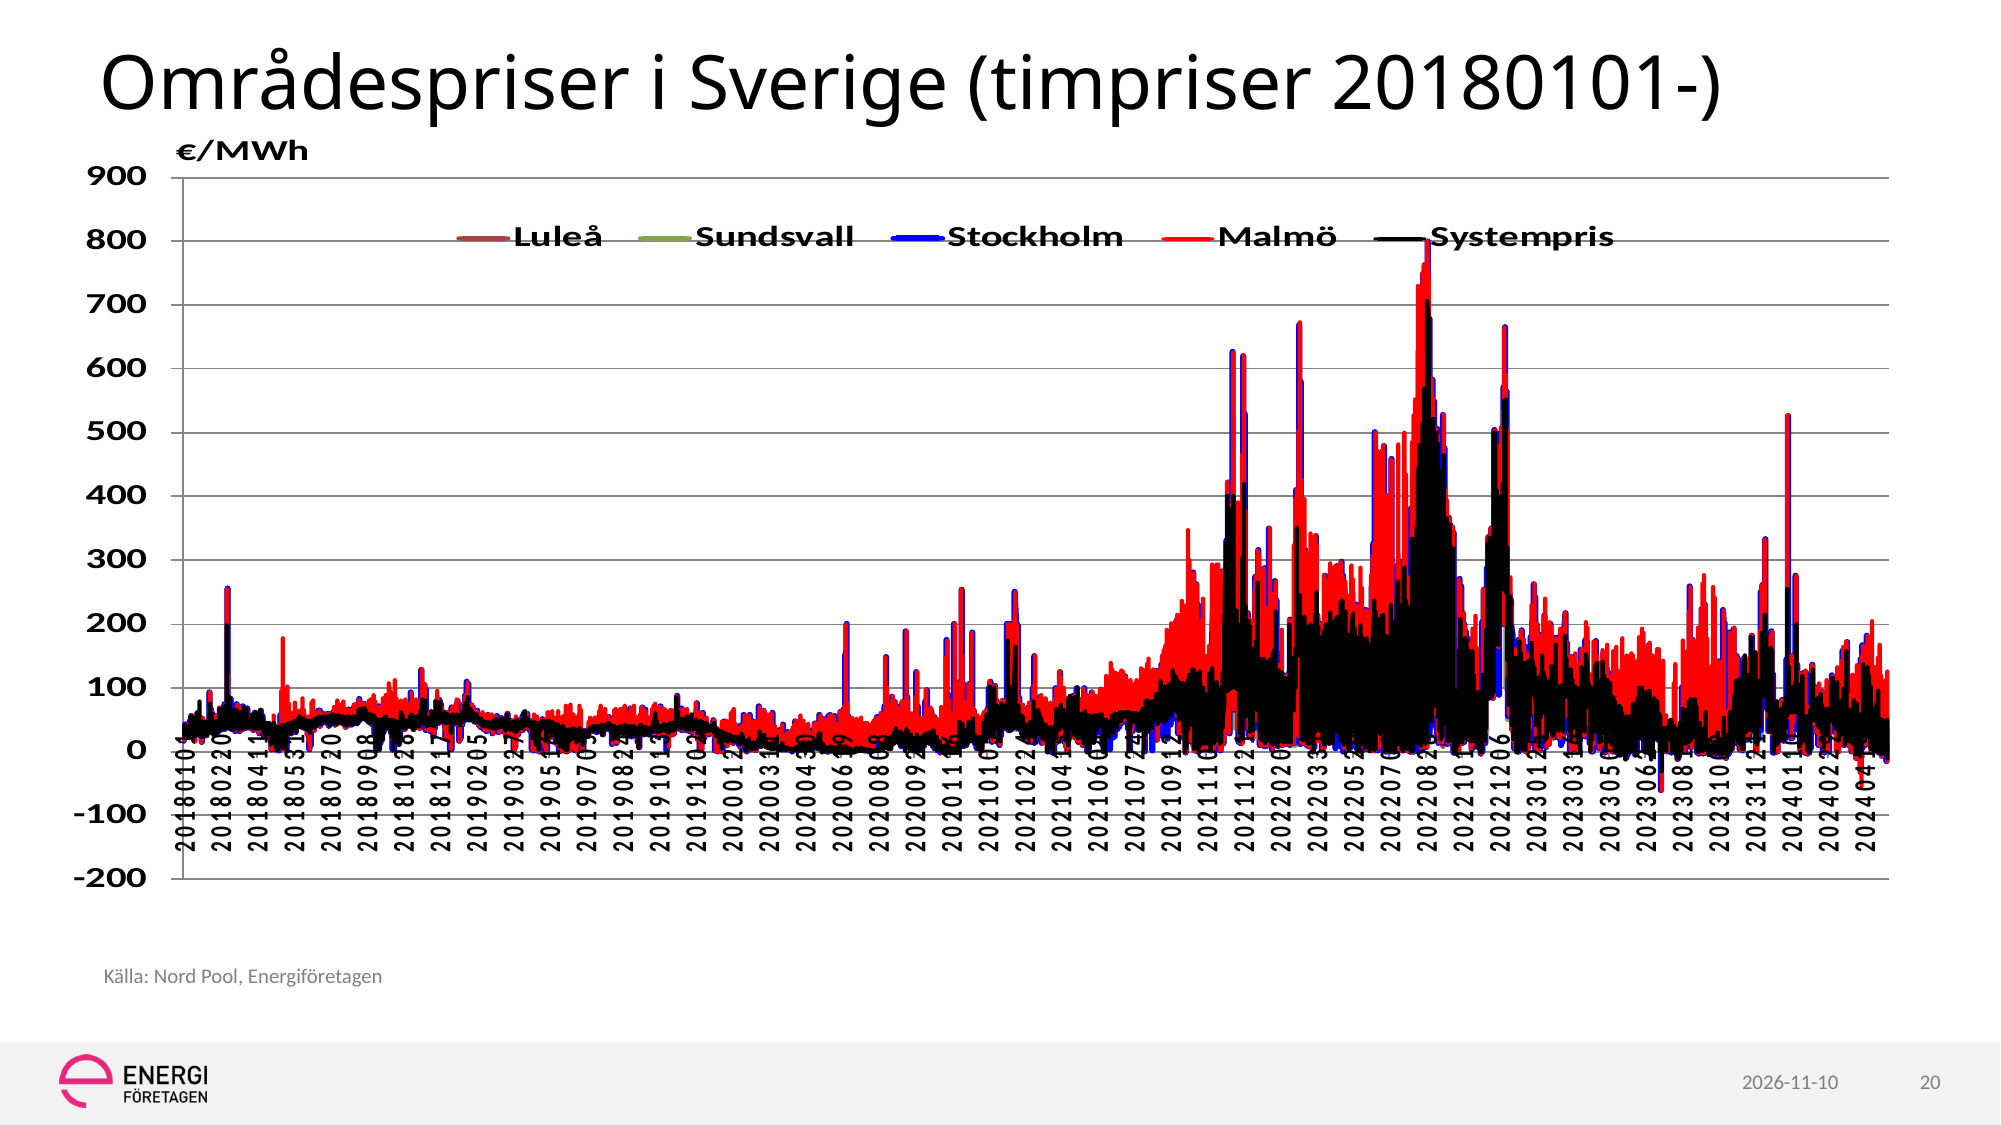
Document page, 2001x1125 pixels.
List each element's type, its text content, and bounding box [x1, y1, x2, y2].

slide_number 20 [1882, 1068, 1941, 1099]
title Områdespriser i Sverige (timpriser 20180101-) [99, 30, 1900, 85]
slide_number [1742, 1068, 1854, 1099]
picture [57, 85, 1922, 955]
text_box Källa: Nord Pool, Energiföretagen [103, 965, 1229, 993]
picture [59, 1054, 207, 1108]
